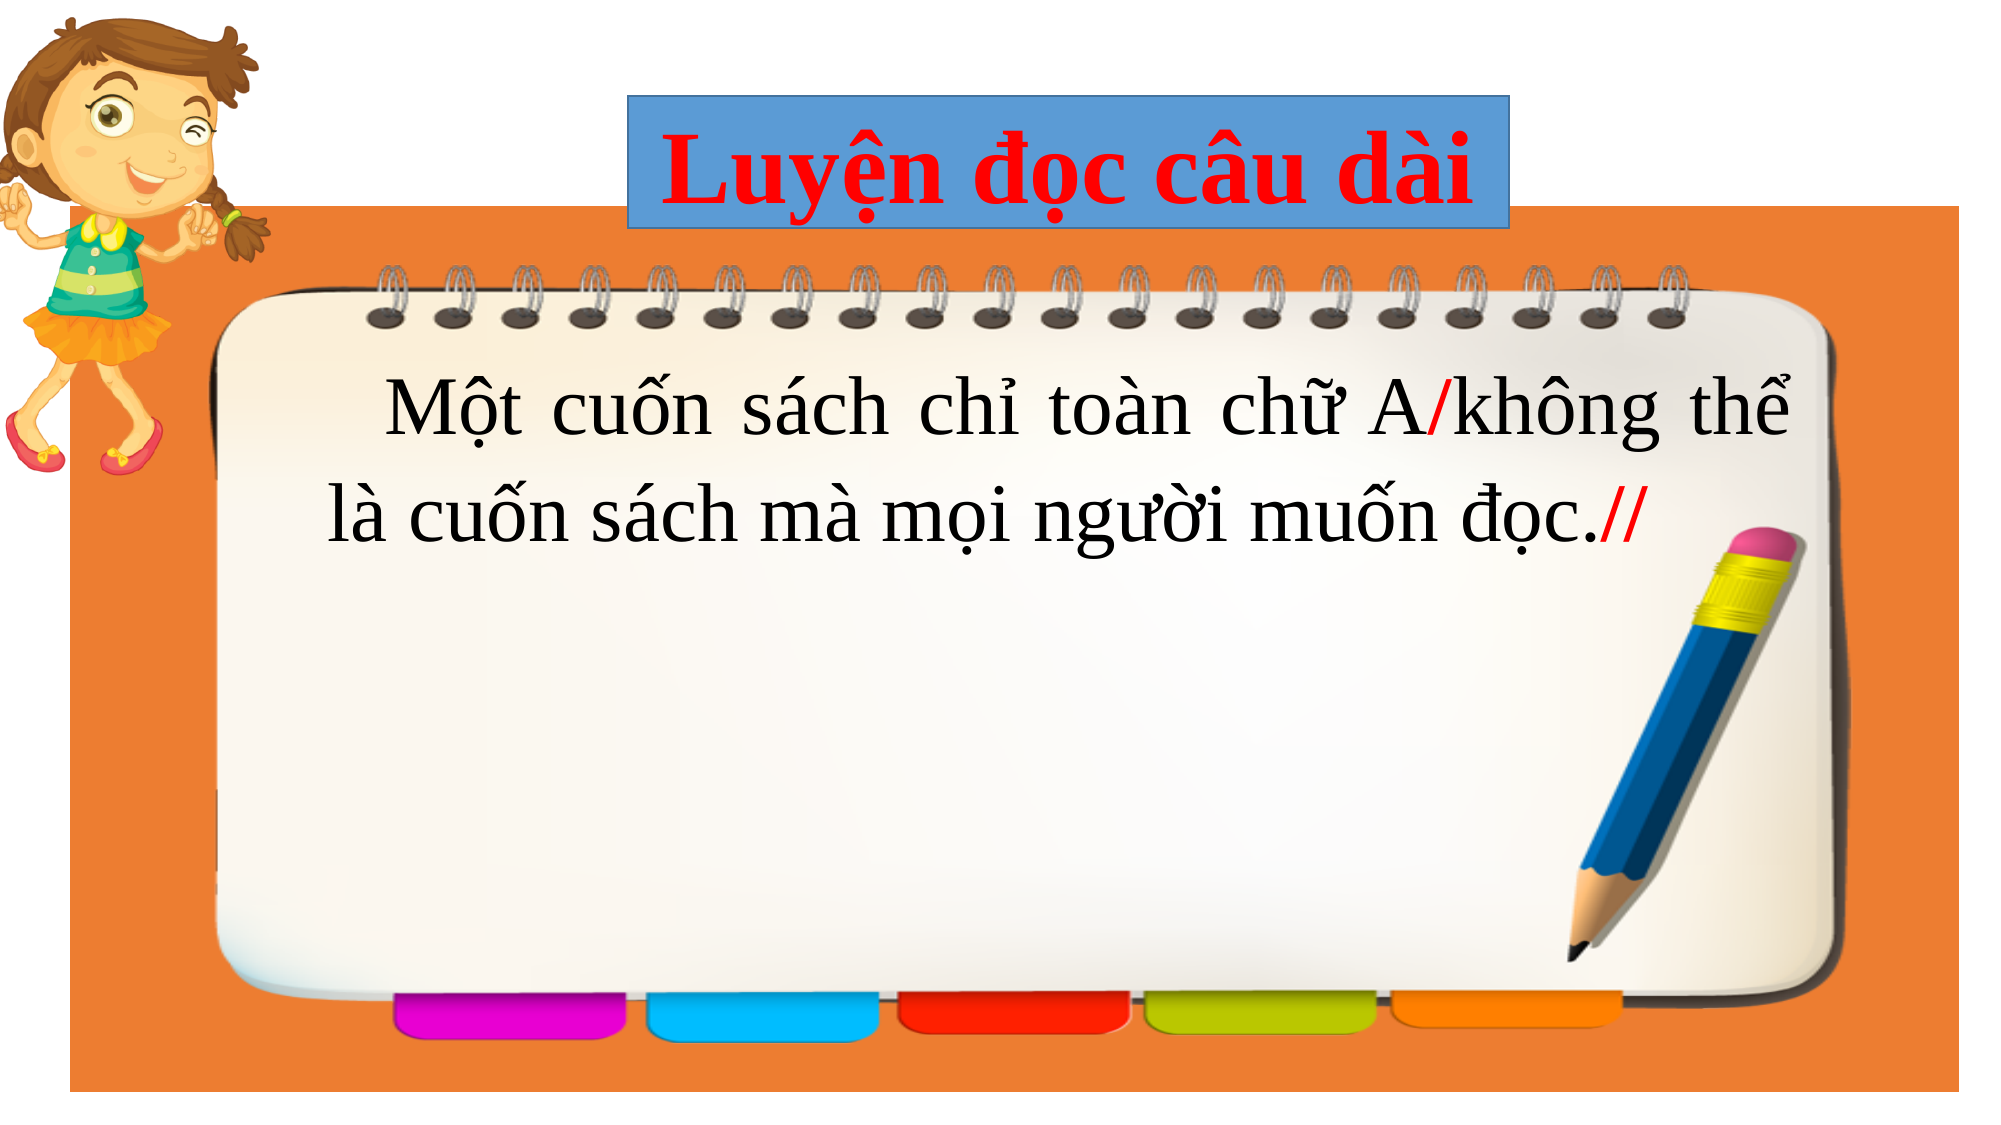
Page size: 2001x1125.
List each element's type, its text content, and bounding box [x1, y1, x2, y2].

picture [0, 0, 1959, 1093]
text_box Luyện đọc câu dài [627, 95, 1510, 205]
